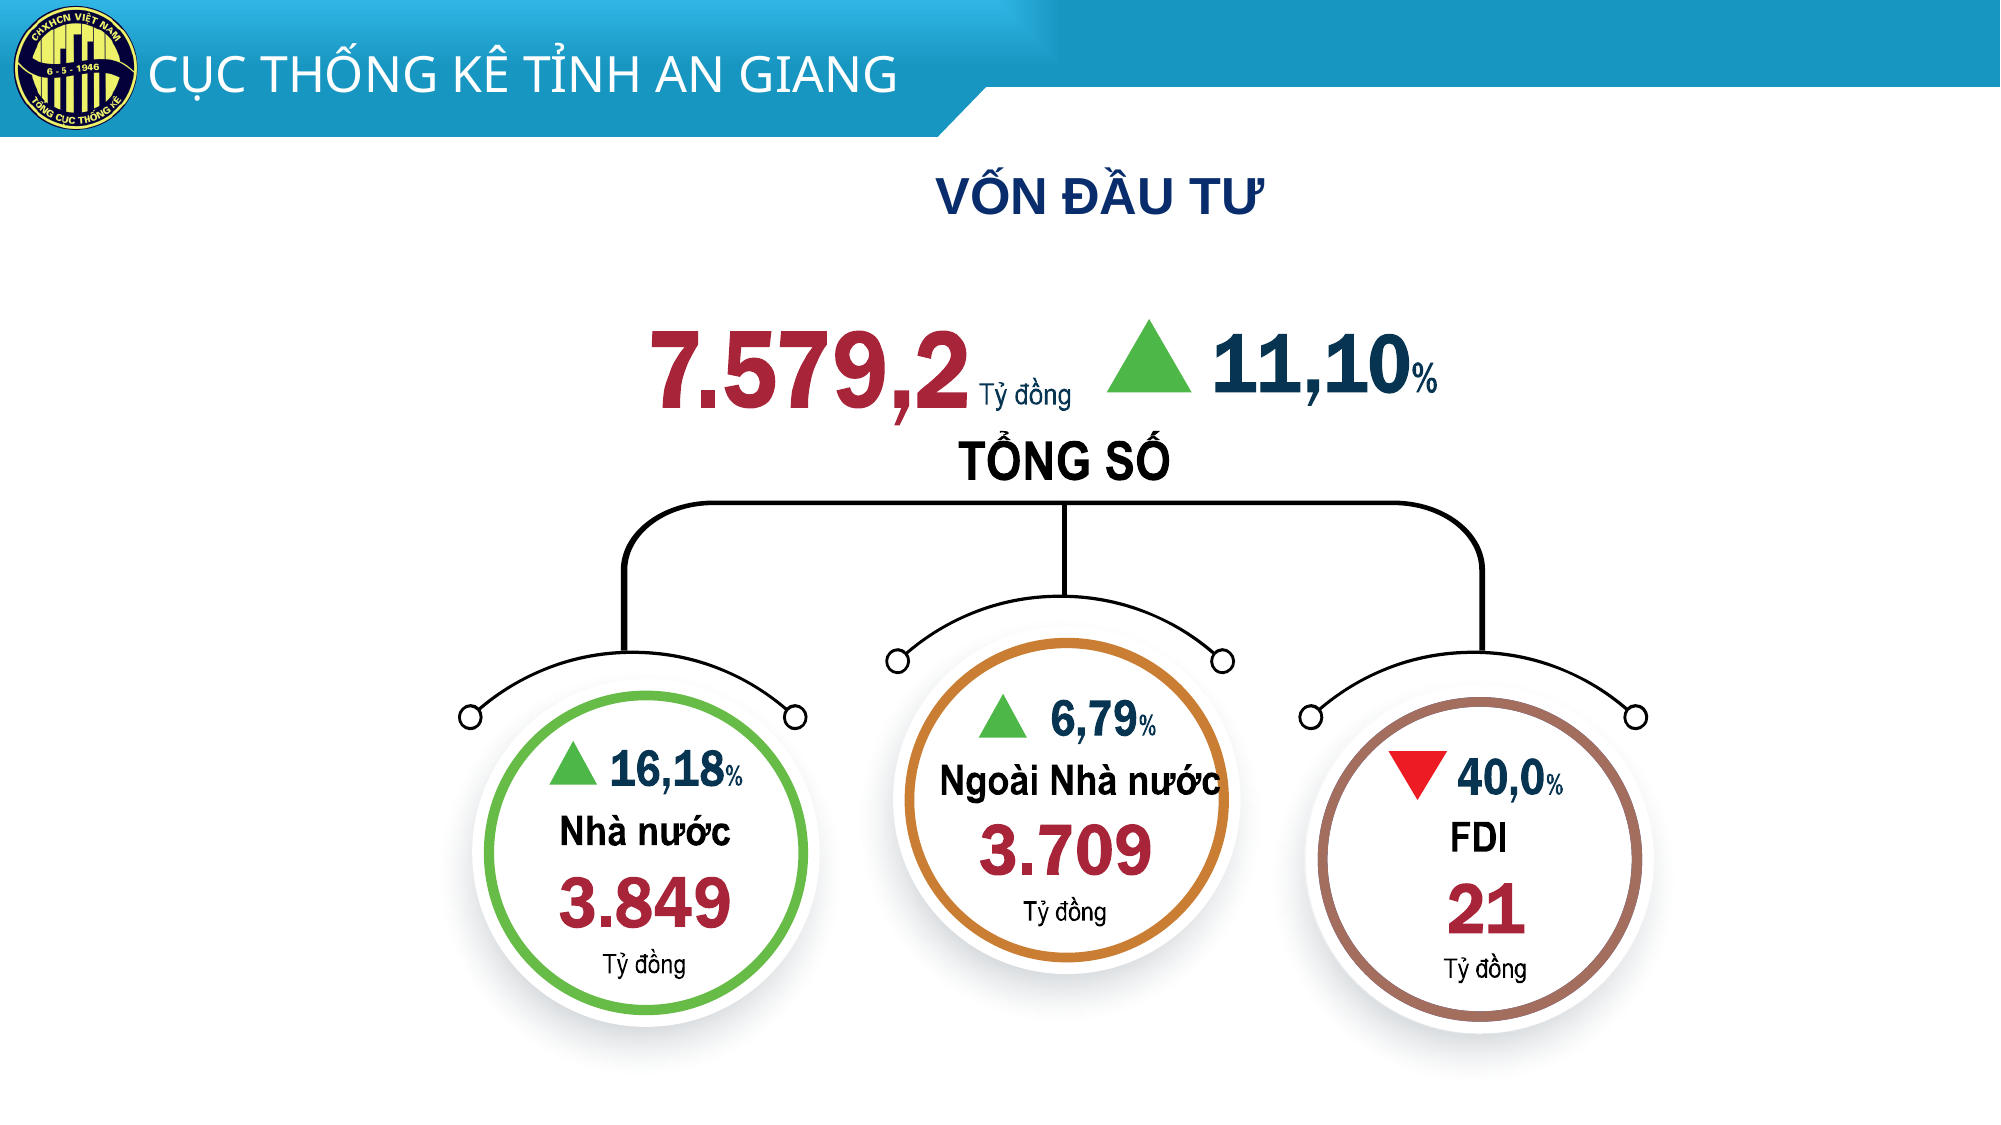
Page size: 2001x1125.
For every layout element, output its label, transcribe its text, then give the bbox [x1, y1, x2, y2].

picture [13, 5, 138, 130]
text_box VỐN ĐẦU TƯ [487, 162, 1713, 225]
picture [437, 312, 1675, 1084]
